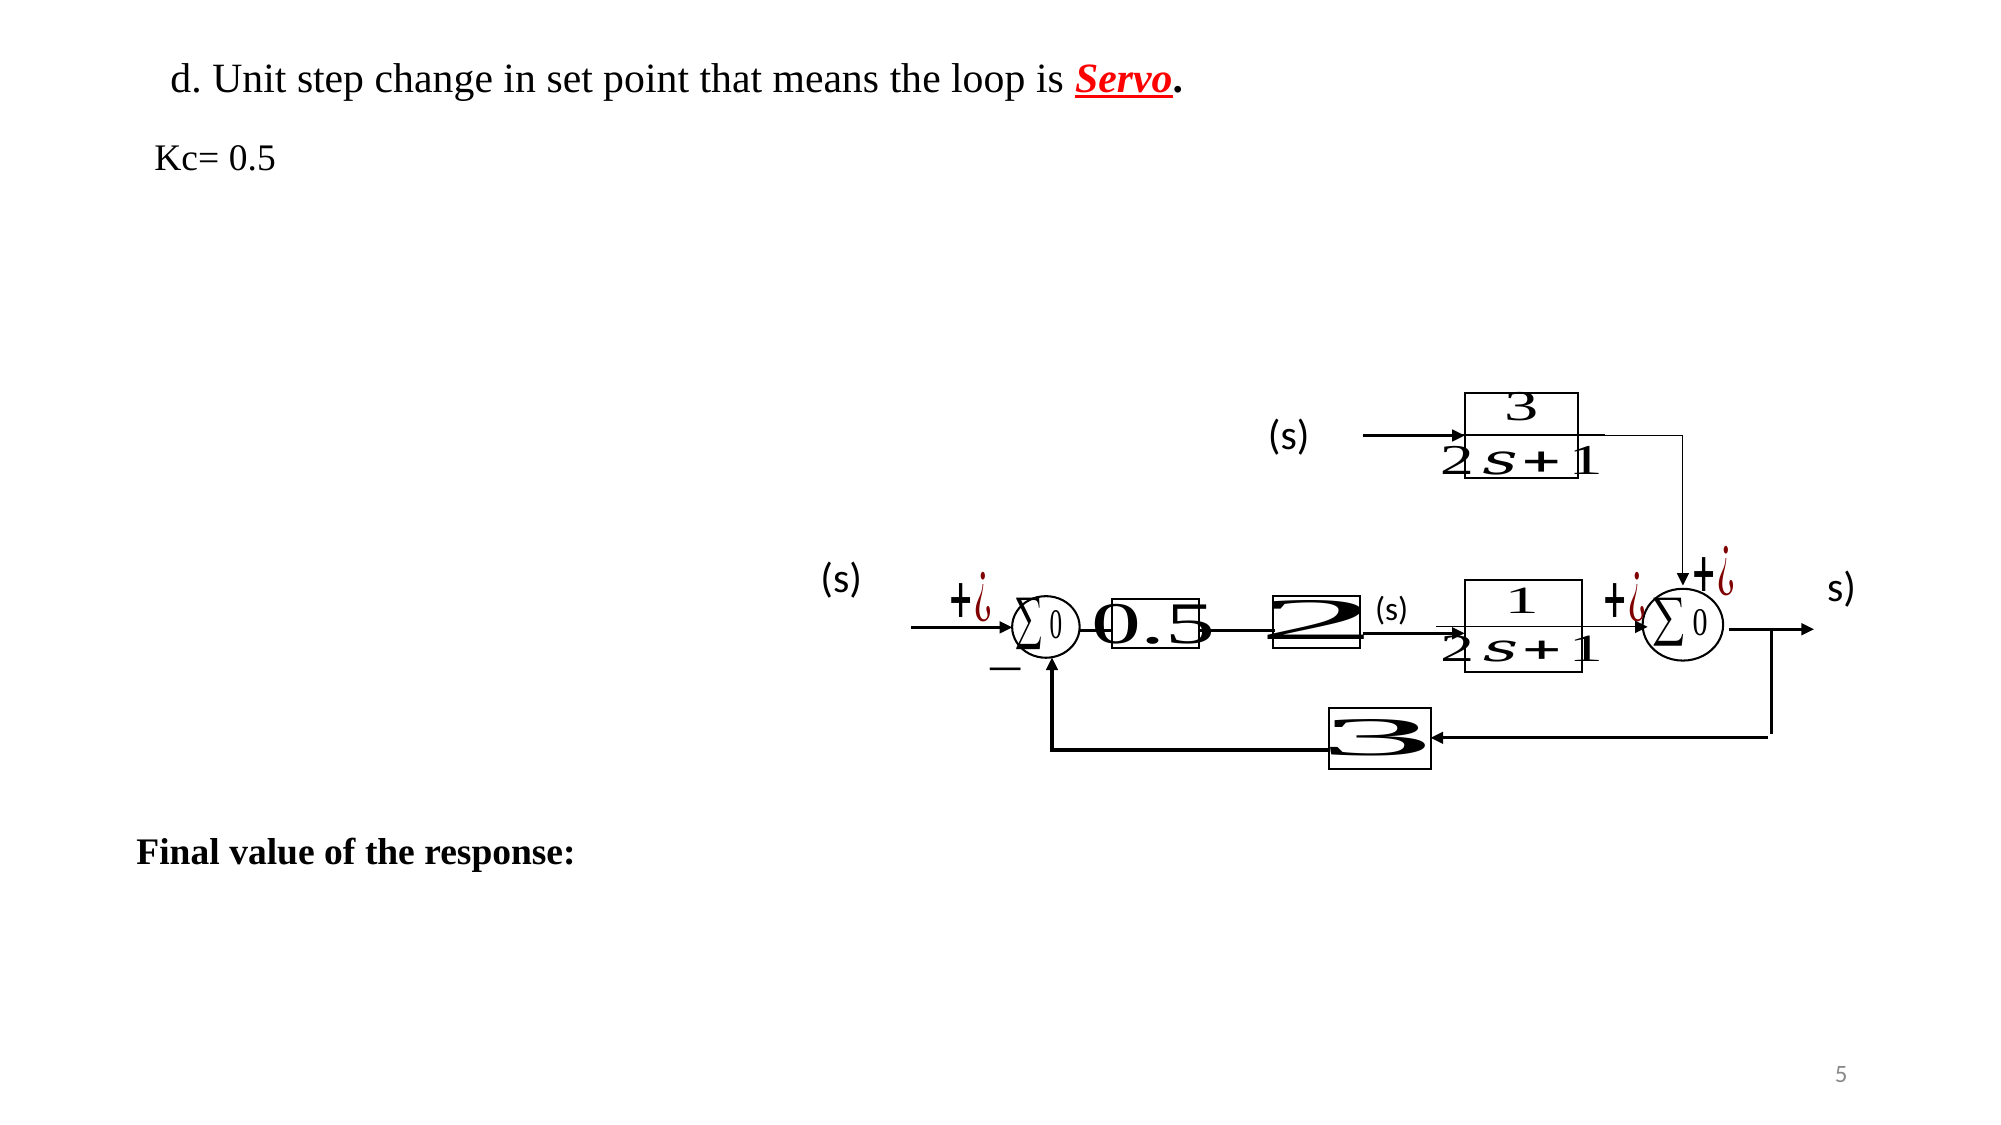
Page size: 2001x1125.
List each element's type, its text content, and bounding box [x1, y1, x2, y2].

slide_number 5 [1412, 1042, 1863, 1103]
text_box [805, 383, 1932, 769]
